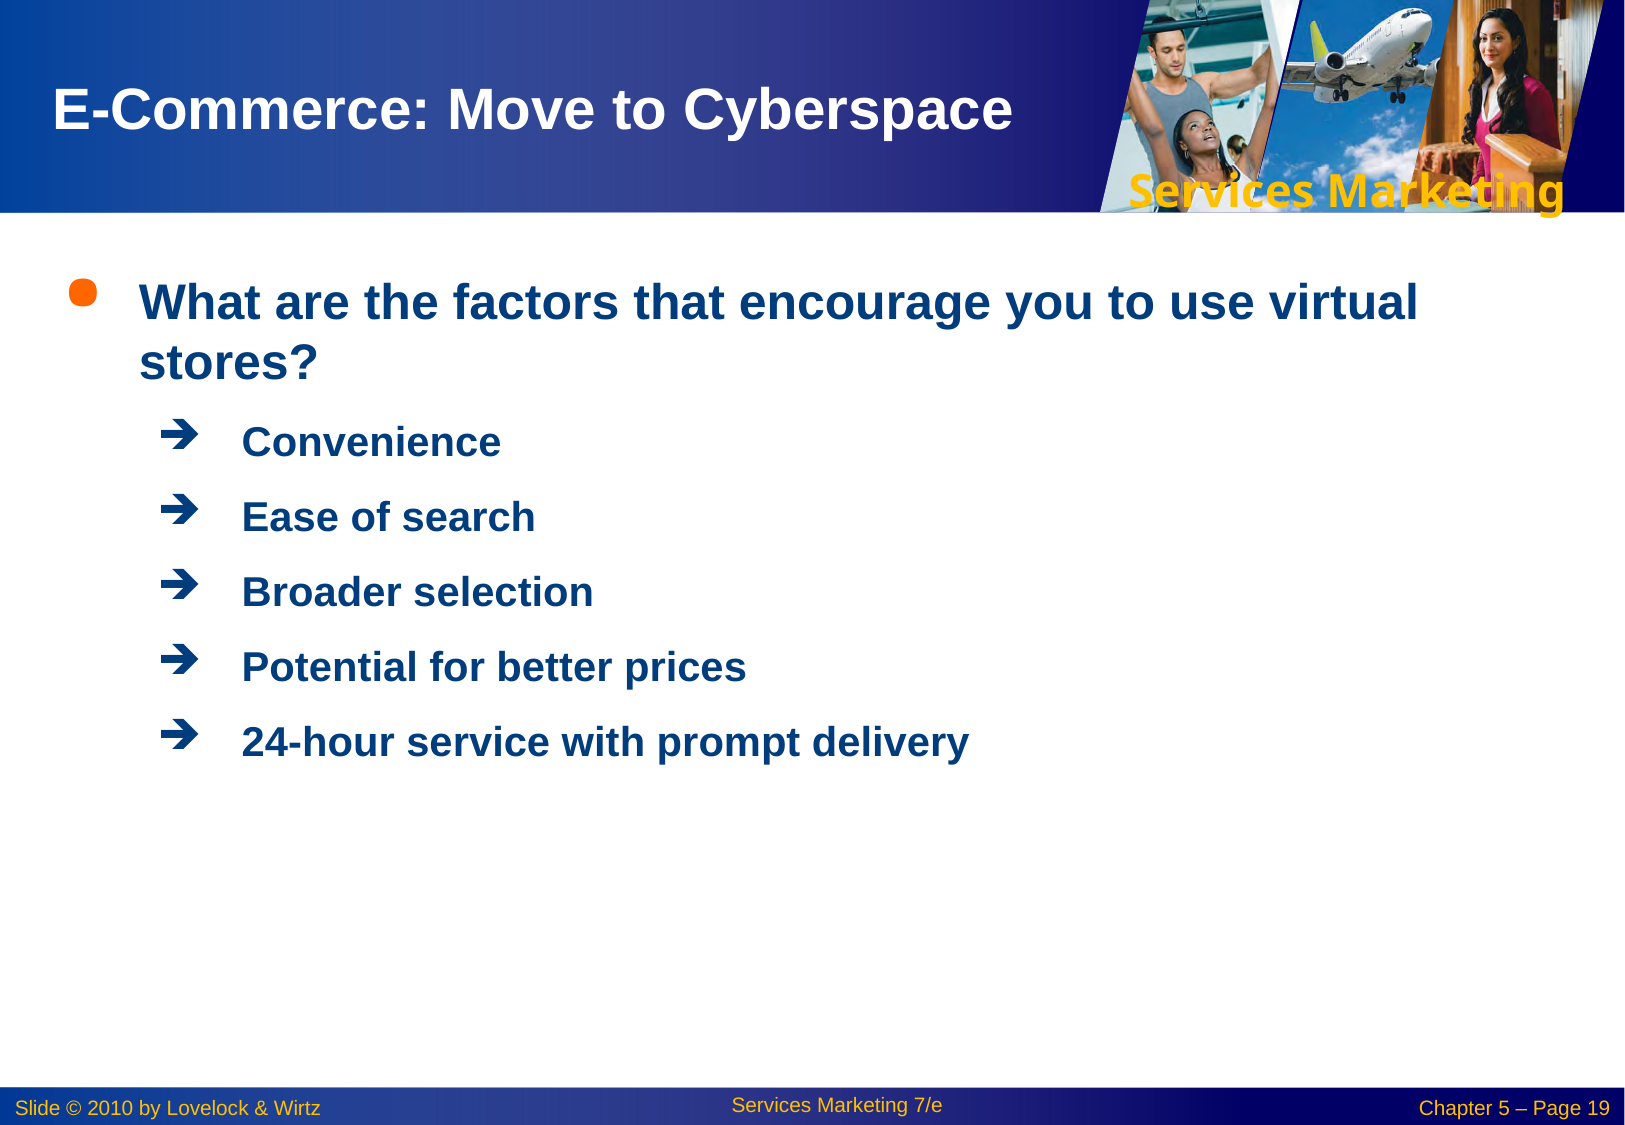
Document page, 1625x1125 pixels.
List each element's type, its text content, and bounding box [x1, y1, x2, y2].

picture [1546, 187, 1556, 202]
title E-Commerce: Move to Cyberspace [36, 37, 1088, 176]
list What are the factors that encourage you to use virtual stores? Convenience Ease of search Broader selection Potential for better prices 24-hour service with prompt delivery [49, 261, 1588, 1051]
picture [1162, 186, 1172, 192]
picture [1100, 0, 1604, 213]
